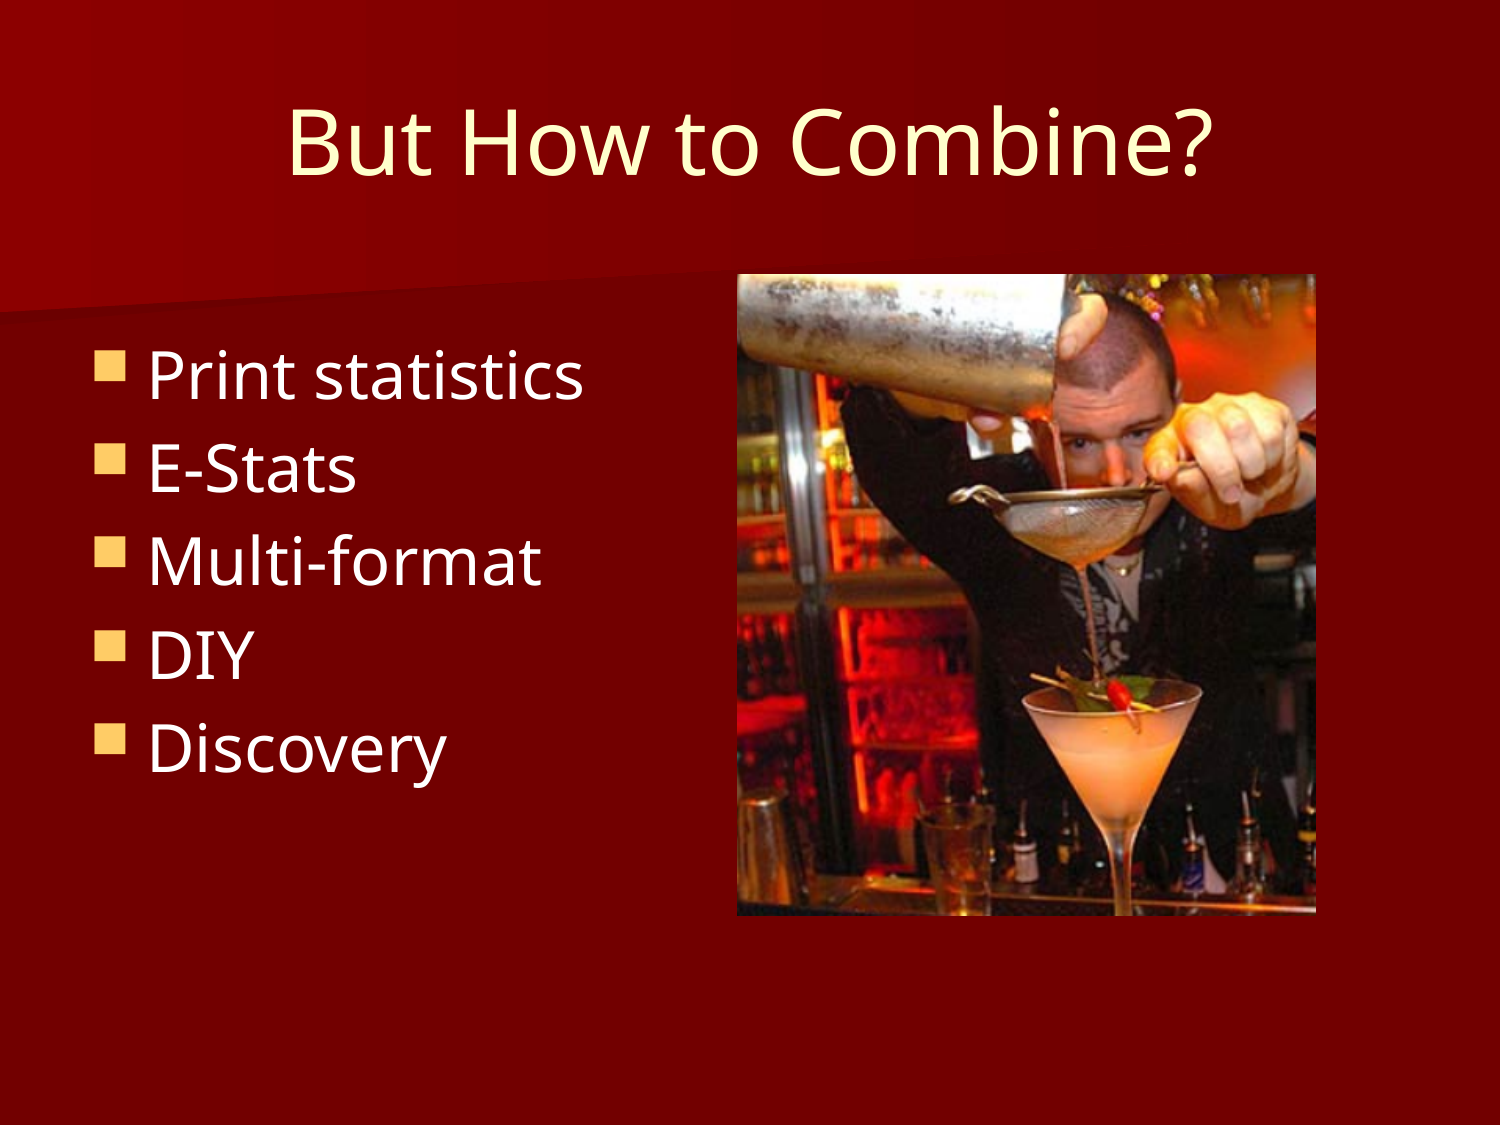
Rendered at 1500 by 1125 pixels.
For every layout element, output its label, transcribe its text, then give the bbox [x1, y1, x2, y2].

title But How to Combine? [74, 44, 1426, 233]
list Print statistics E-Stats Multi-format DIY Discovery [74, 324, 676, 976]
picture [737, 274, 1316, 916]
